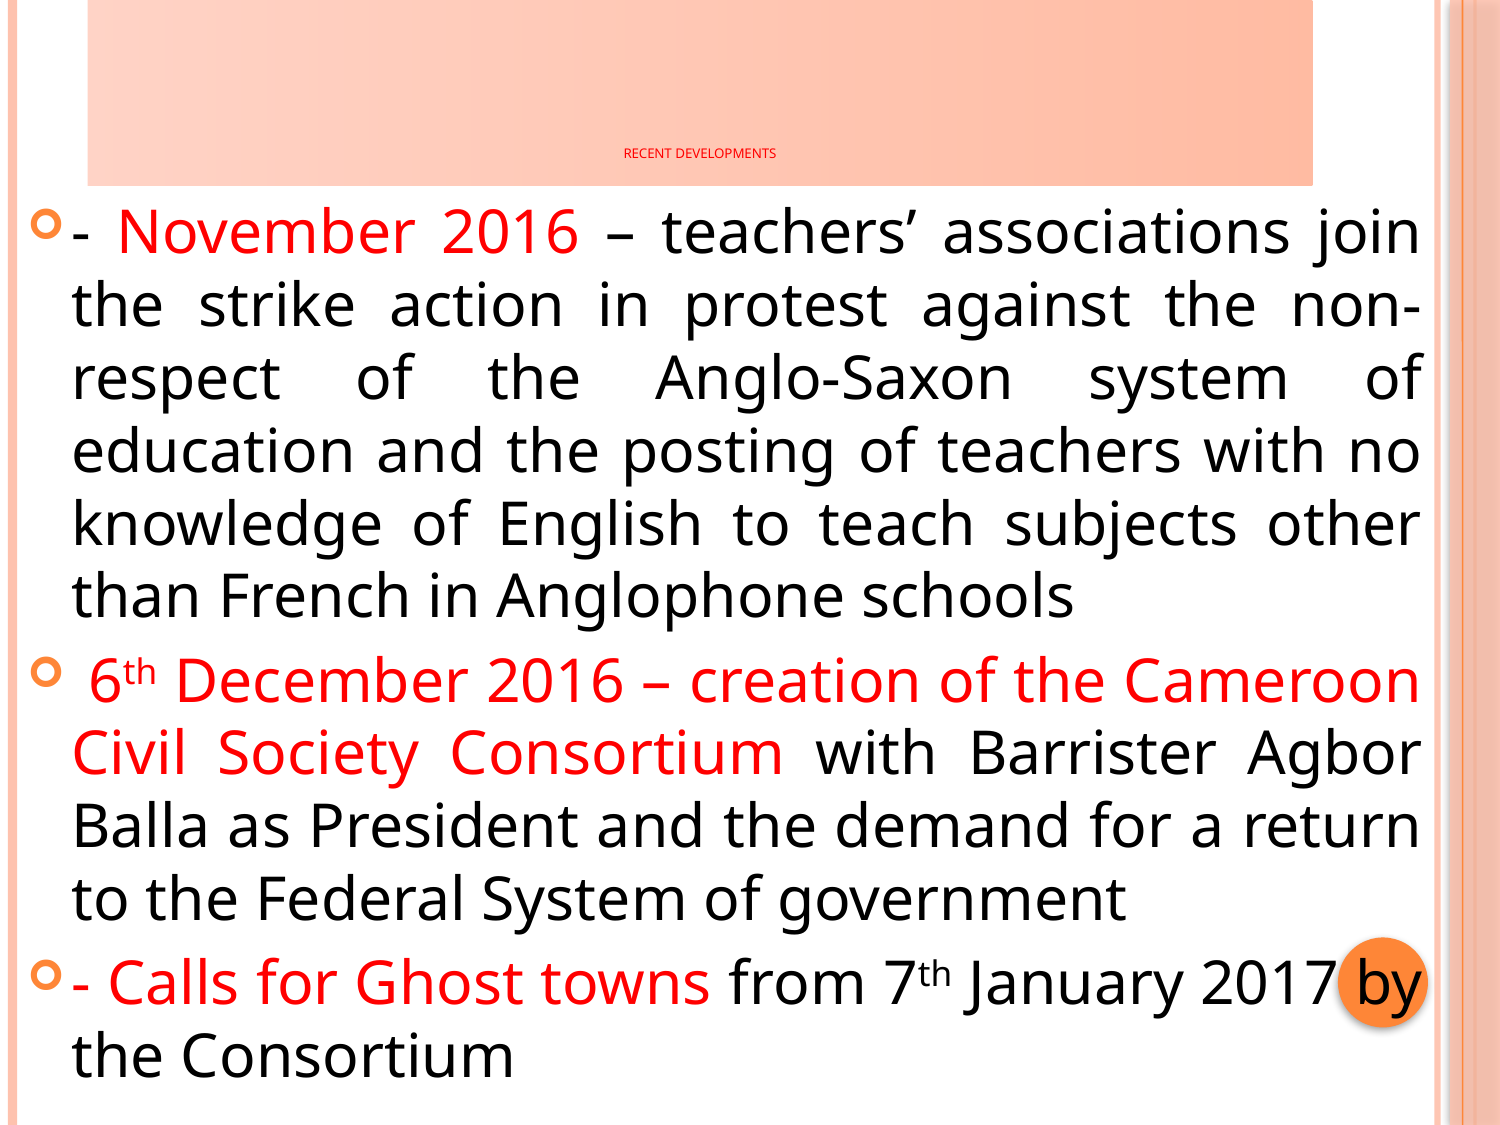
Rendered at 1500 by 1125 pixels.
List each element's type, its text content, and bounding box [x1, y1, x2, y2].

list - November 2016 – teachers’ associations join the strike action in protest against the non-respect of the Anglo-Saxon system of education and the posting of teachers with no knowledge of English to teach subjects other than French in Anglophone schools 6th December 2016 – creation of the Cameroon Civil Society Consortium with Barrister Agbor Balla as President and the demand for a return to the Federal System of government - Calls for Ghost towns from 7th January 2017 by the Consortium [12, 185, 1438, 1113]
title Recent Developments [87, 0, 1313, 185]
